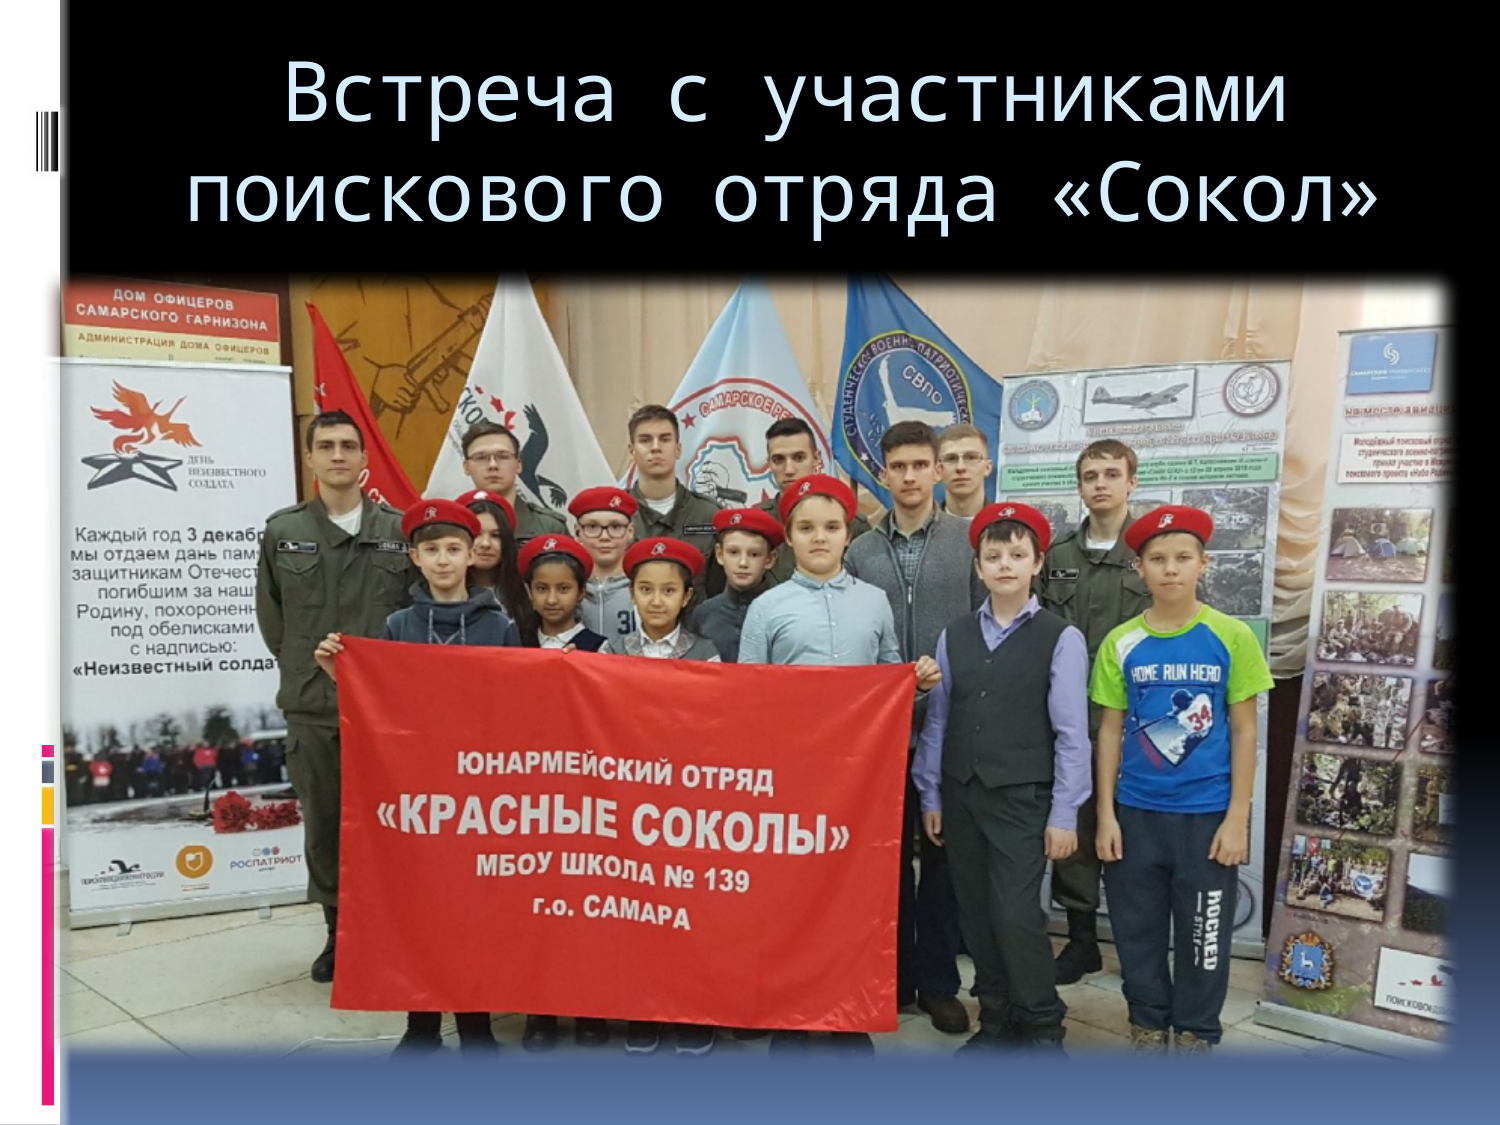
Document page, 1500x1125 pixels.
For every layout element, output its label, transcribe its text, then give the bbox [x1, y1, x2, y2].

title Встреча с участниками поискового отряда «Сокол» [147, 30, 1423, 181]
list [40, 266, 1462, 1067]
